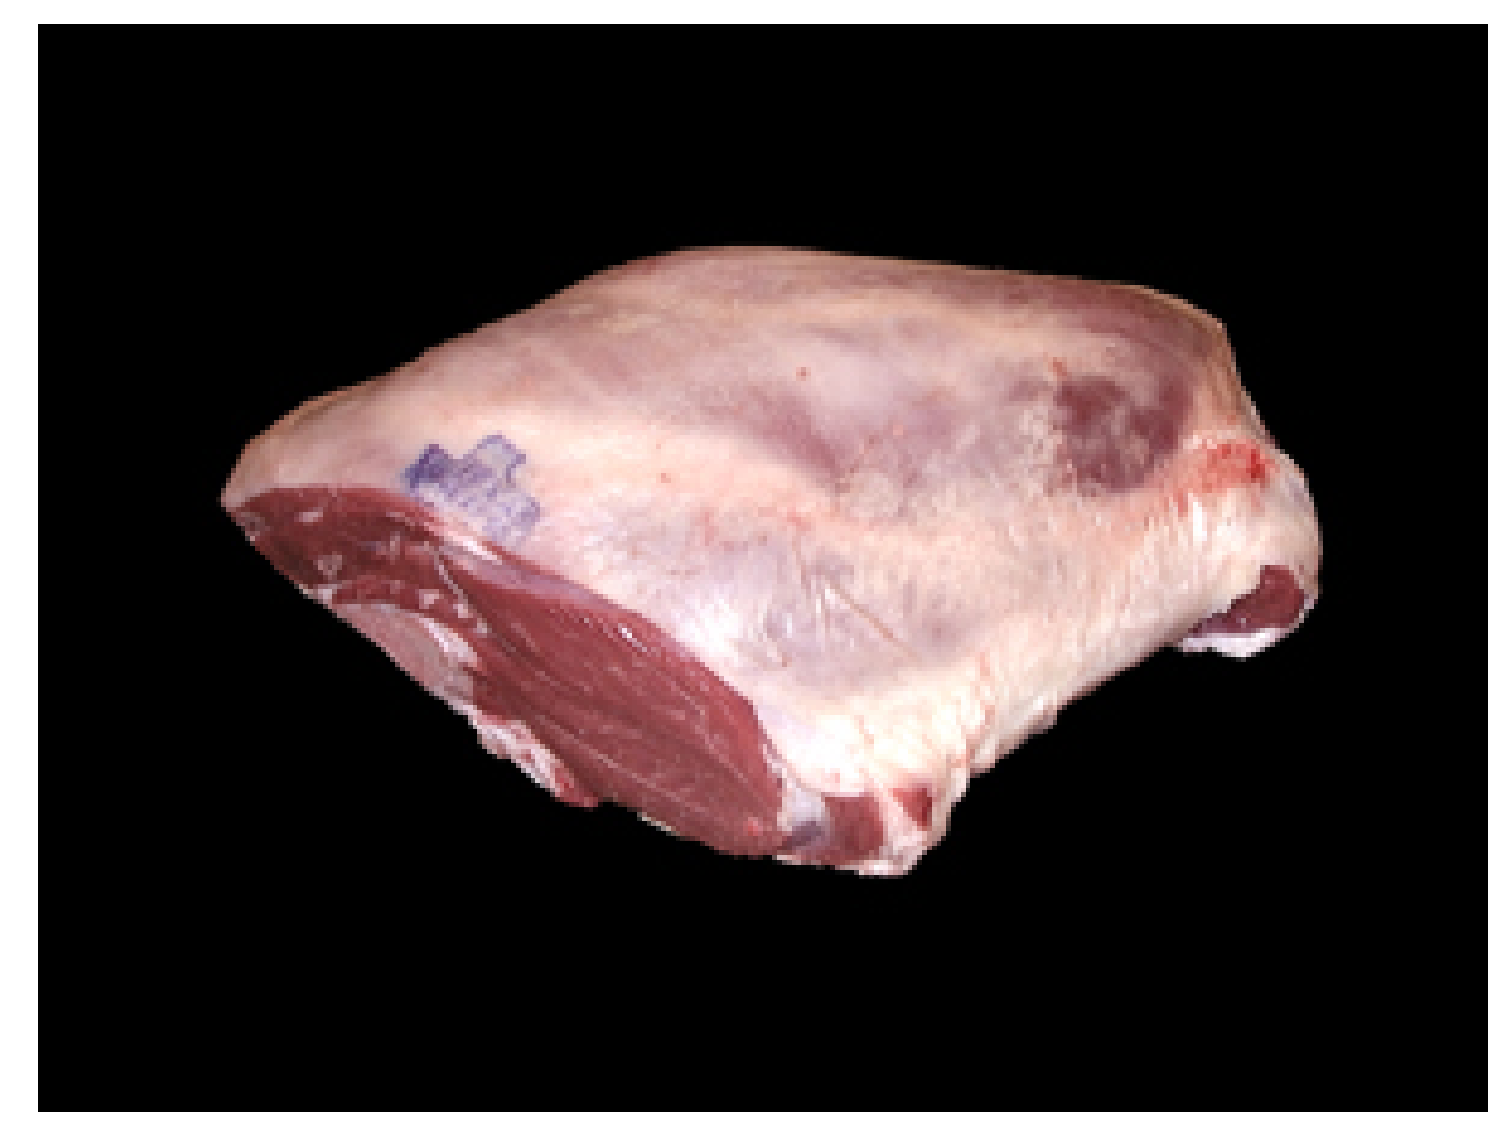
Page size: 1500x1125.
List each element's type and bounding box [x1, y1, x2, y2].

list [38, 24, 1488, 1112]
